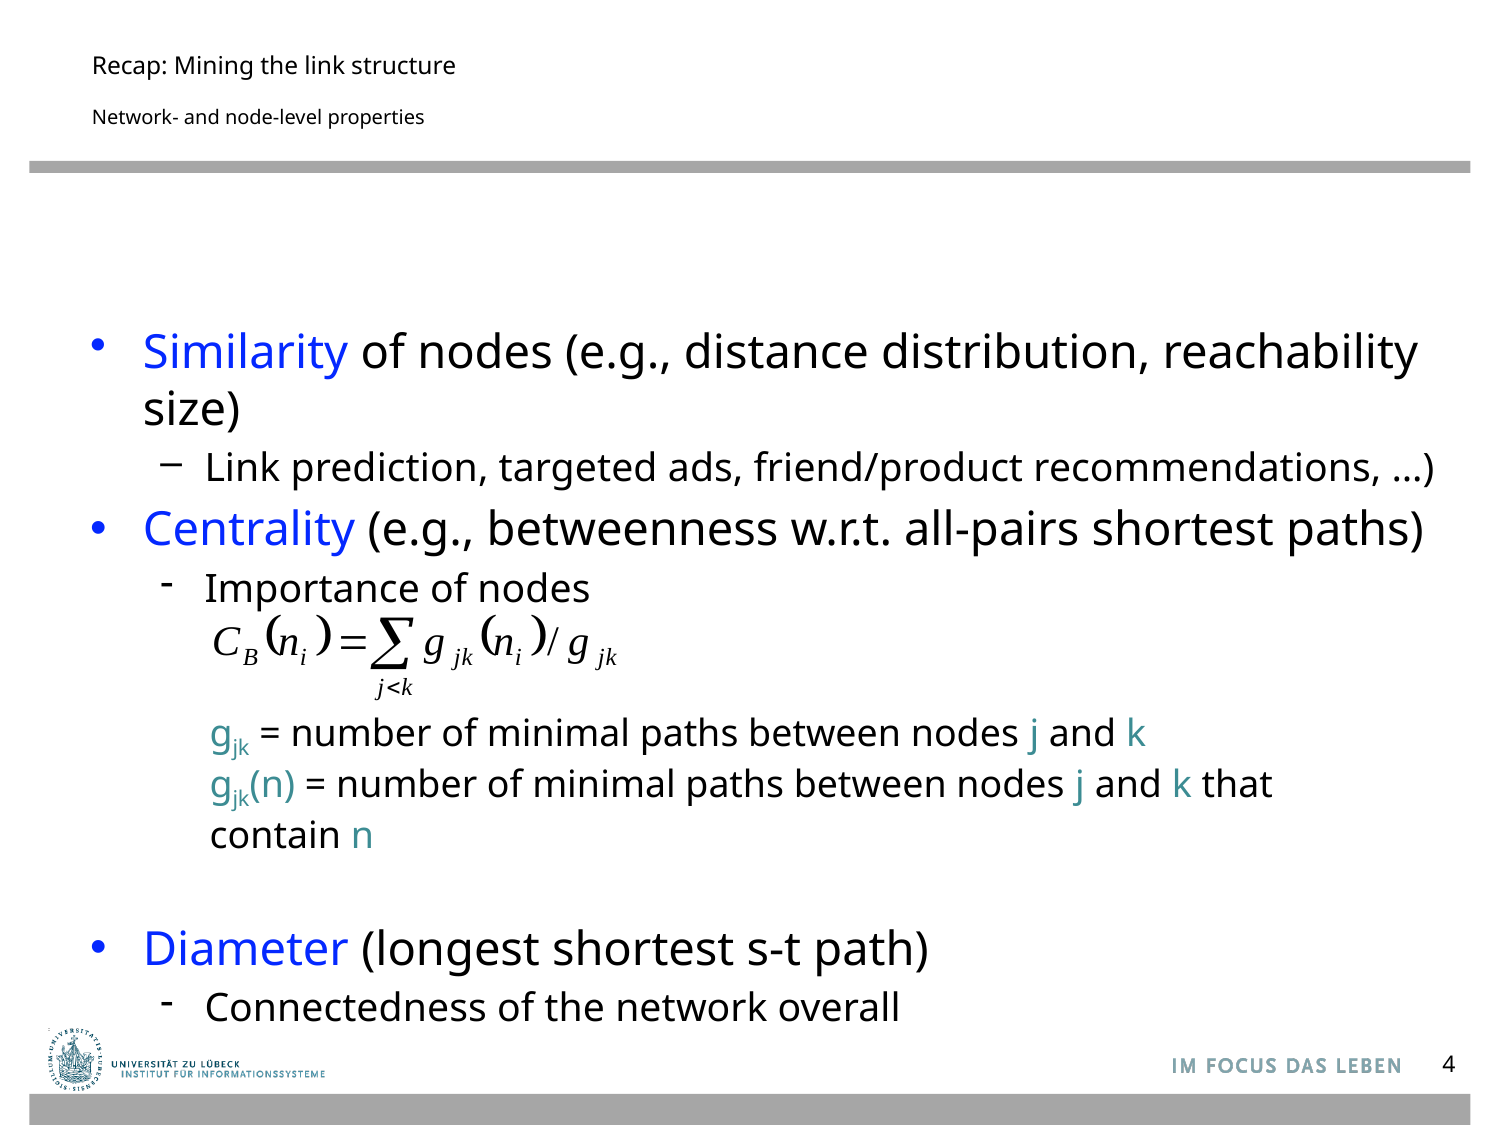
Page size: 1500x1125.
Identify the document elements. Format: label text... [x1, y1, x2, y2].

list Similarity of nodes (e.g., distance distribution, reachability size) Link prediction, targeted ads, friend/product recommendations, …) Centrality (e.g., betweenness w.r.t. all-pairs shortest paths) Importance of nodes Diameter (longest shortest s-t path) Connectedness of the network overall [75, 314, 1471, 1050]
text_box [206, 609, 632, 709]
picture [1173, 1058, 1305, 1073]
title Recap: Mining the link structure Network- and node-level properties [76, 42, 1427, 138]
text_box gjk = number of minimal paths between nodes j and k gjk(n) = number of minimal paths between nodes j and k that contain n [194, 701, 1388, 864]
slide_number 4 [1305, 1050, 1471, 1083]
